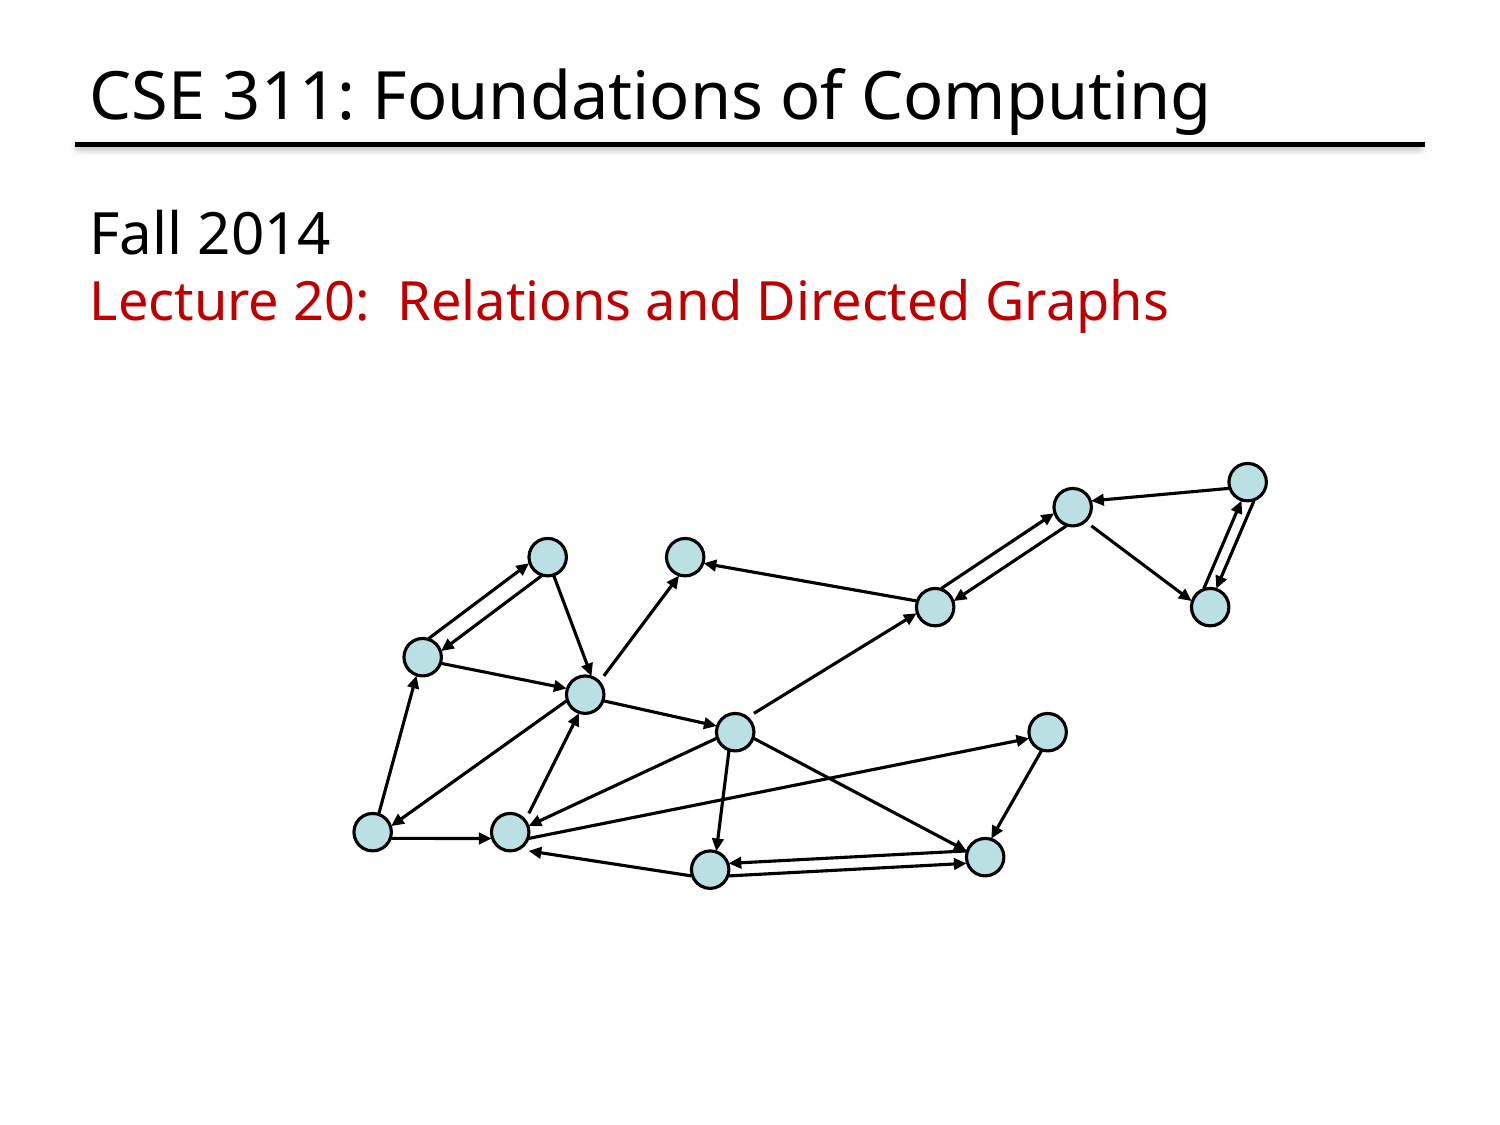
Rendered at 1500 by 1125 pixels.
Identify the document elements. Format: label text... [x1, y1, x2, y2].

title CSE 311: Foundations of Computing [75, 45, 1425, 145]
text_box Fall 2014 Lecture 20: Relations and Directed Graphs [74, 188, 1465, 339]
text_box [353, 463, 1267, 889]
